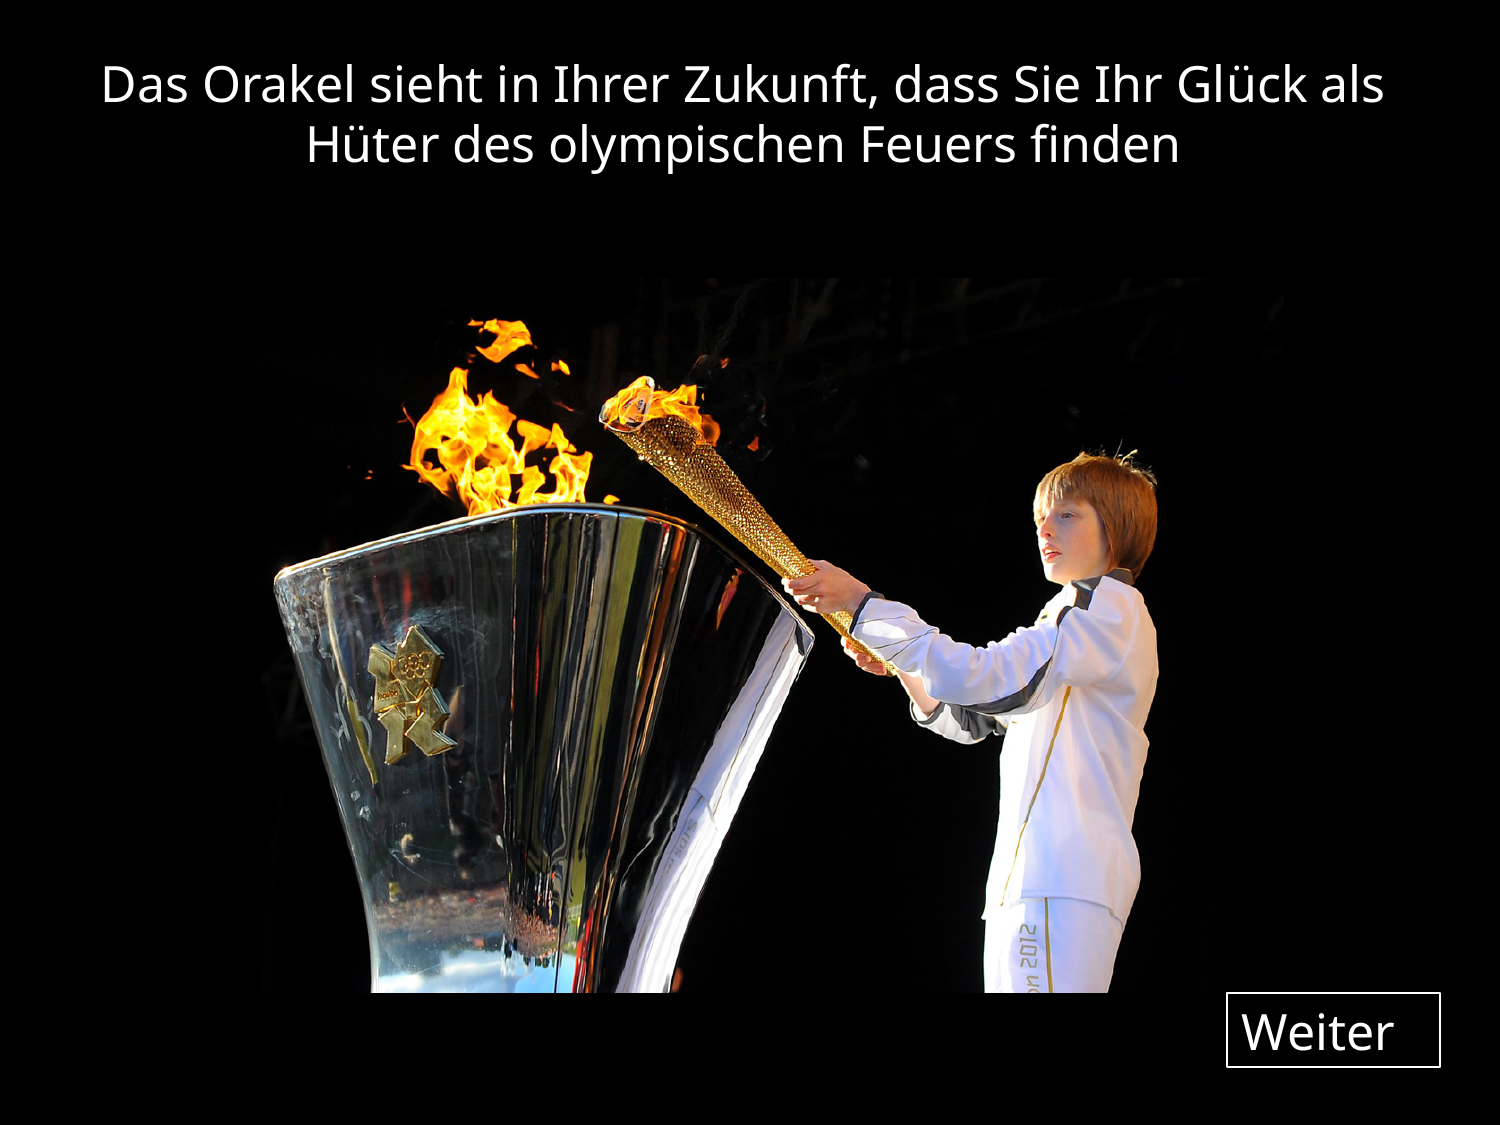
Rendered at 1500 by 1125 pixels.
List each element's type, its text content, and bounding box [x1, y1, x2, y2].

text_box Das Orakel sieht in Ihrer Zukunft, dass Sie Ihr Glück als Hüter des olympischen Feuers finden [74, 45, 1425, 279]
text_box Weiter [1226, 992, 1440, 1068]
picture [168, 278, 1284, 993]
